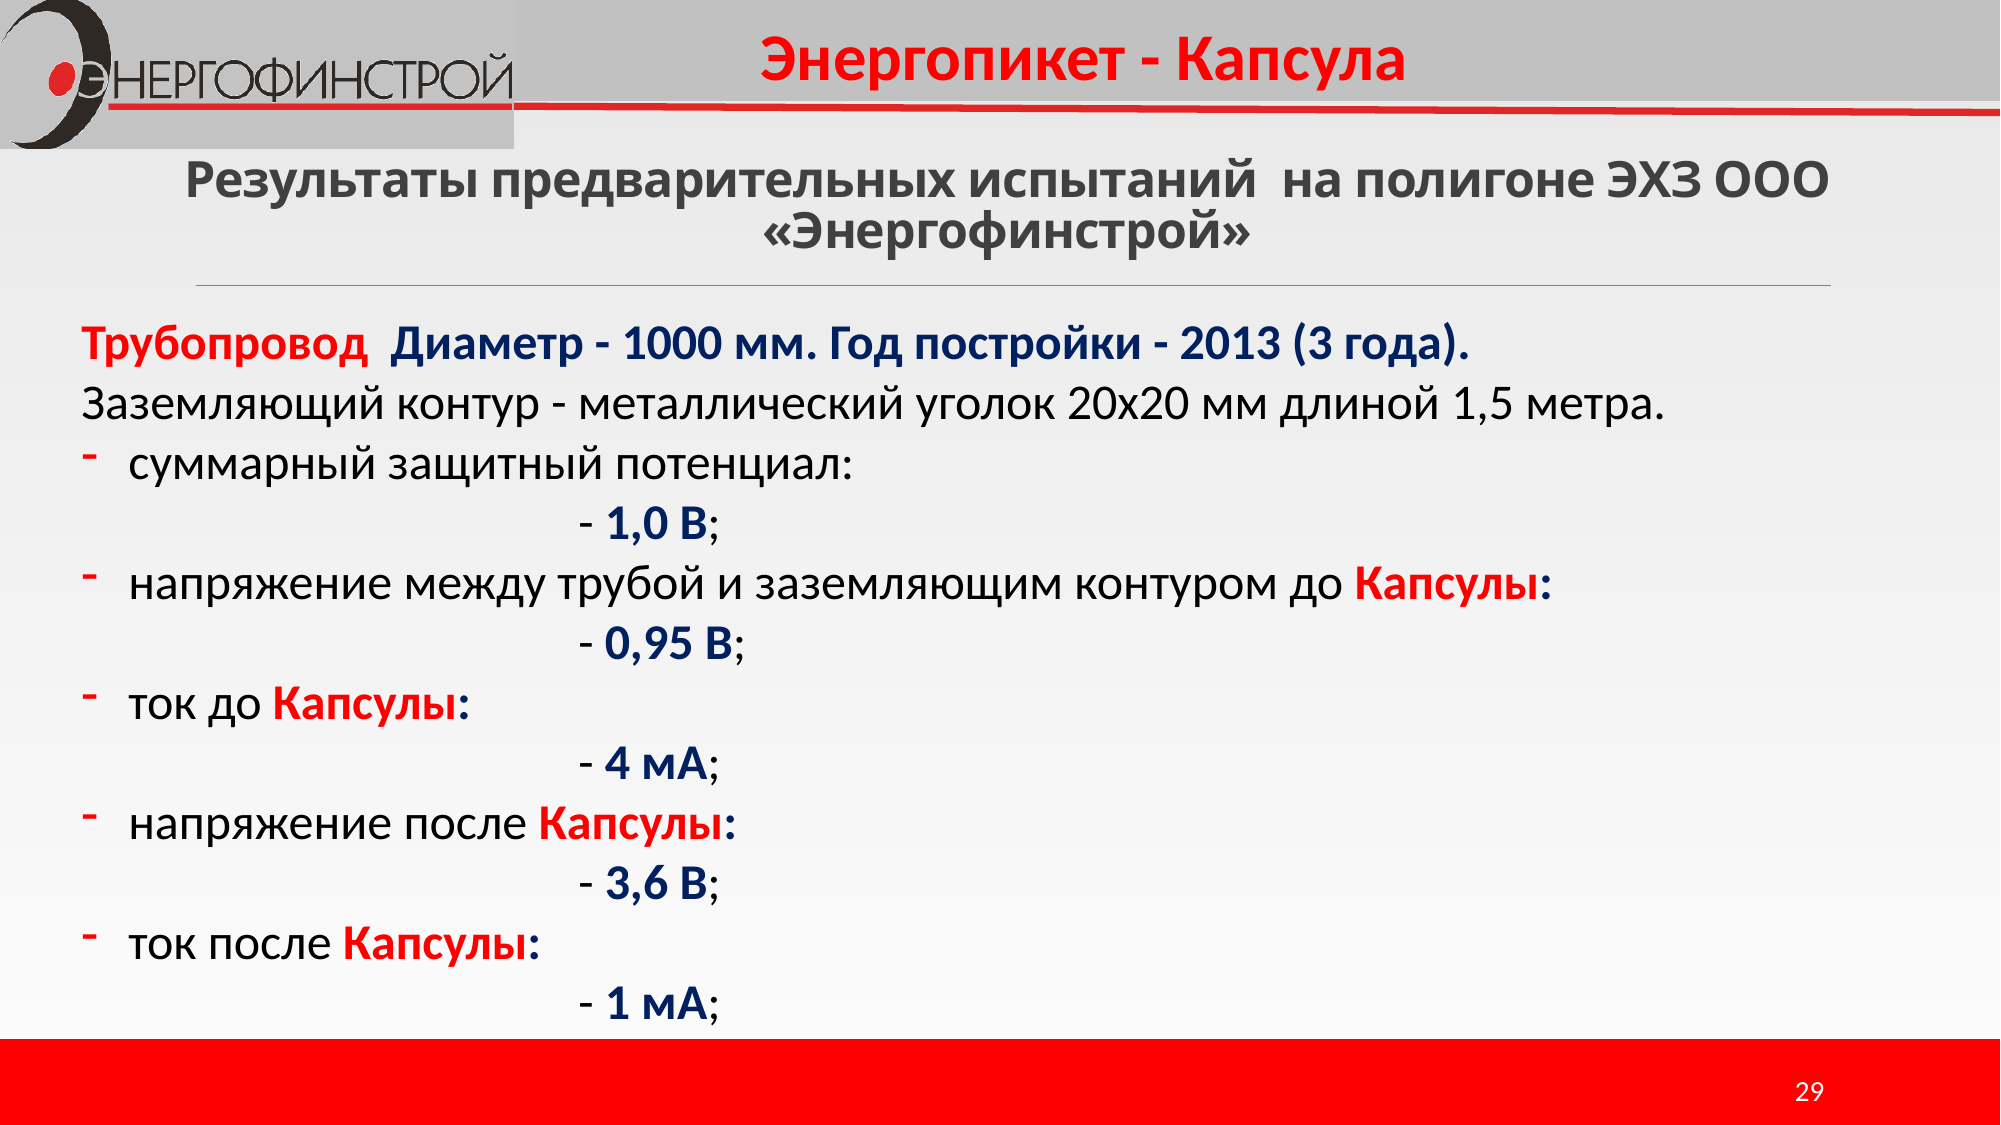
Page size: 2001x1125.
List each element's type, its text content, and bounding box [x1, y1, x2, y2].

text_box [513, 105, 2000, 113]
text_box [521, 0, 2000, 102]
slide_number 29 [1624, 1059, 1840, 1120]
title Результаты предварительных испытаний на полигоне ЭХЗ ООО «Энергофинстрой» [30, 133, 1984, 266]
picture [0, 0, 515, 149]
text_box Трубопровод Диаметр - 1000 мм. Год постройки - 2013 (3 года). Заземляющий контур - металлический уголок 20х20 мм длиной 1,5 метра. суммарный защитный потенциал: - 1,0 В; напряжение между трубой и заземляющим контуром до Капсулы: - 0,95 В; ток до Капсулы: - 4 мА; напряжение после Капсулы: - 3,6 В; ток после Капсулы: - 1 мА; [66, 302, 1887, 1037]
text_box Энергопикет - Капсула [745, 6, 1962, 102]
